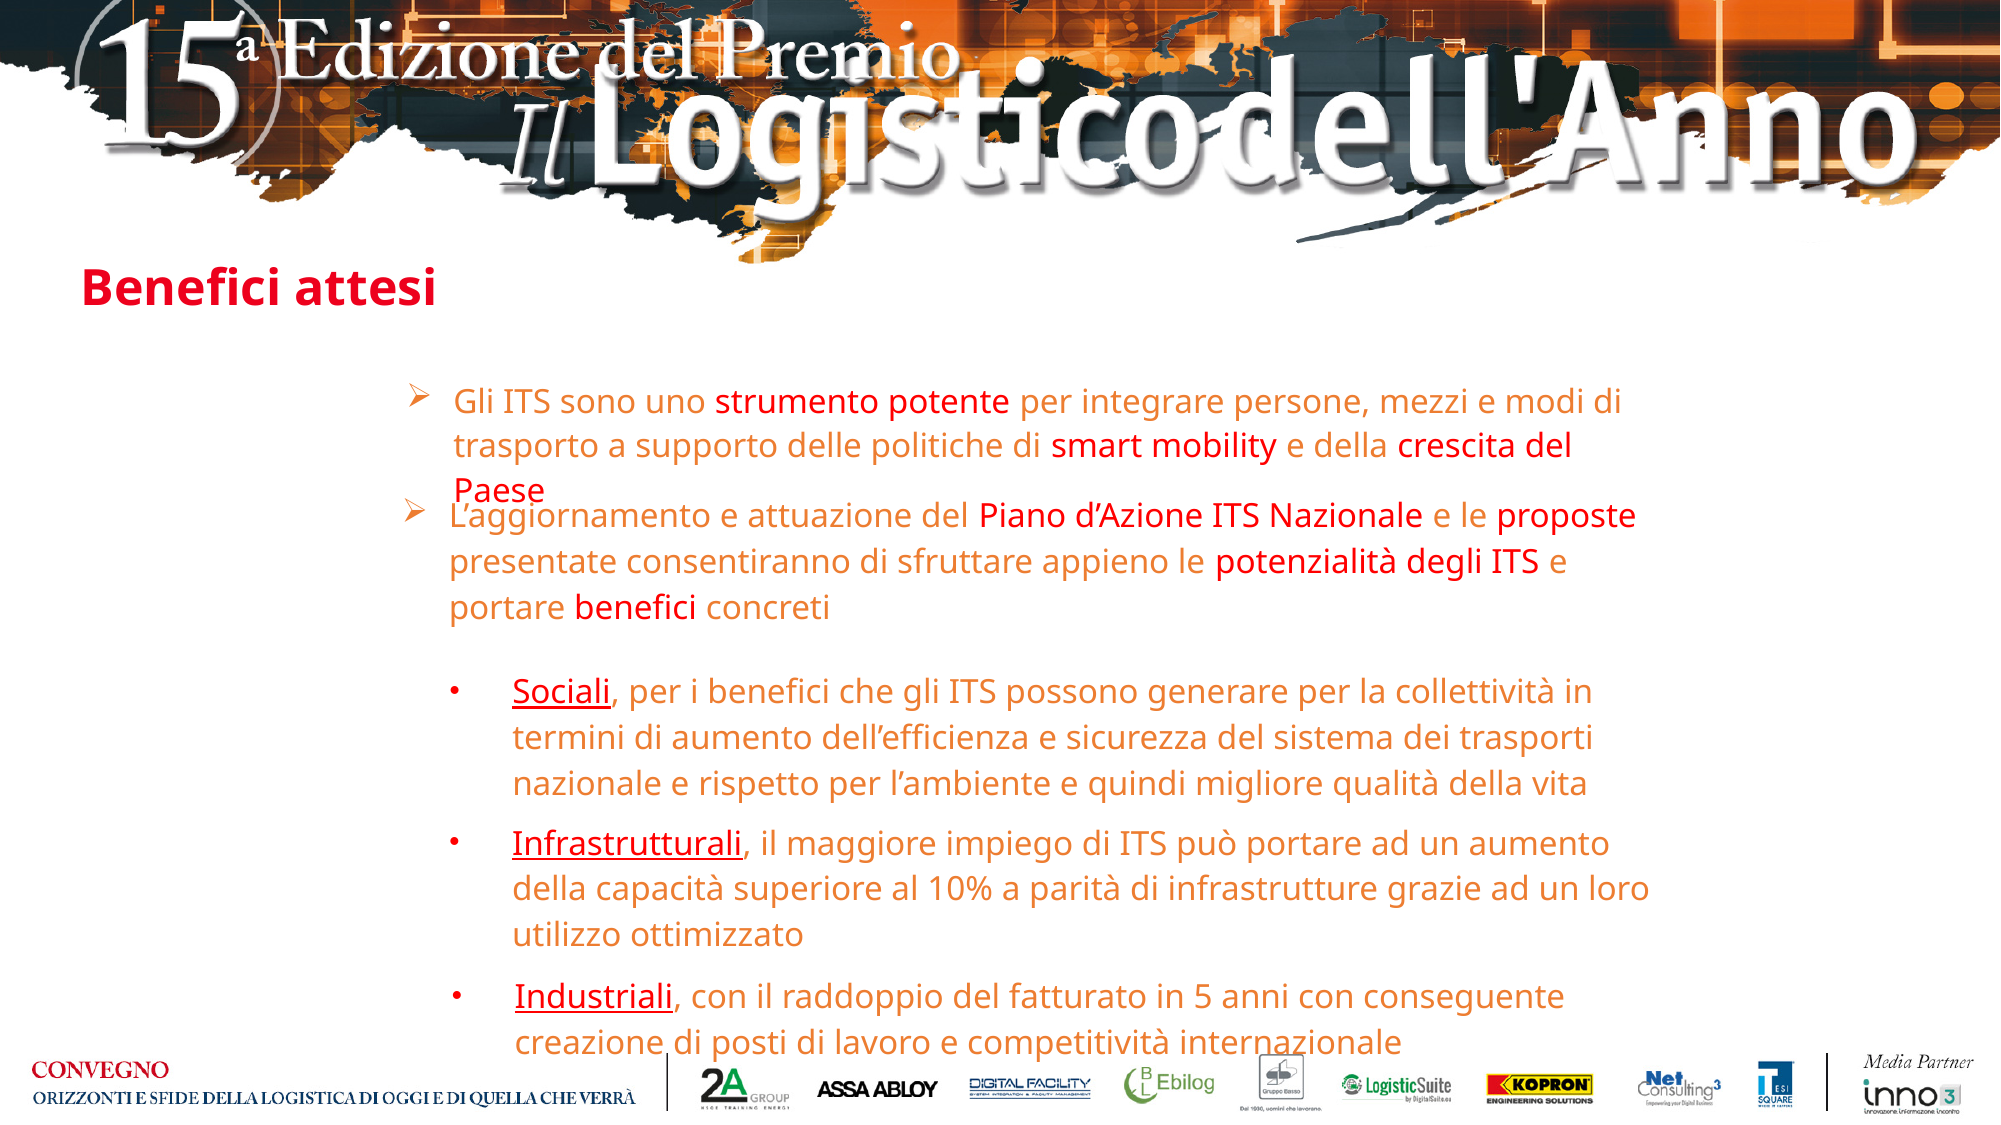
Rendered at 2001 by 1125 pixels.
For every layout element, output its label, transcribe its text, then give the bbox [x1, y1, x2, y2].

picture [0, 0, 2000, 277]
text_box Infrastrutturali, il maggiore impiego di ITS può portare ad un aumento della capacità superiore al 10% a parità di infrastrutture grazie ad un loro utilizzo ottimizzato [324, 808, 1670, 961]
text_box Industriali, con il raddoppio del fatturato in 5 anni con conseguente creazione di posti di lavoro e competitività internazionale [326, 961, 1666, 1069]
text_box Gli ITS sono uno strumento potente per integrare persone, mezzi e modi di trasporto a supporto delle politiche di smart mobility e della crescita del Paese [391, 367, 1670, 517]
text_box Sociali, per i benefici che gli ITS possono generare per la collettività in termini di aumento dell’efficienza e sicurezza del sistema dei trasporti nazionale e rispetto per l’ambiente e quindi migliore qualità della vita [324, 657, 1652, 808]
text_box L’aggiornamento e attuazione del Piano d’Azione ITS Nazionale e le proposte presentate consentiranno di sfruttare appieno le potenzialità degli ITS e portare benefici concreti [387, 481, 1666, 634]
title Benefici attesi [80, 244, 1299, 316]
picture [0, 1038, 2000, 1125]
